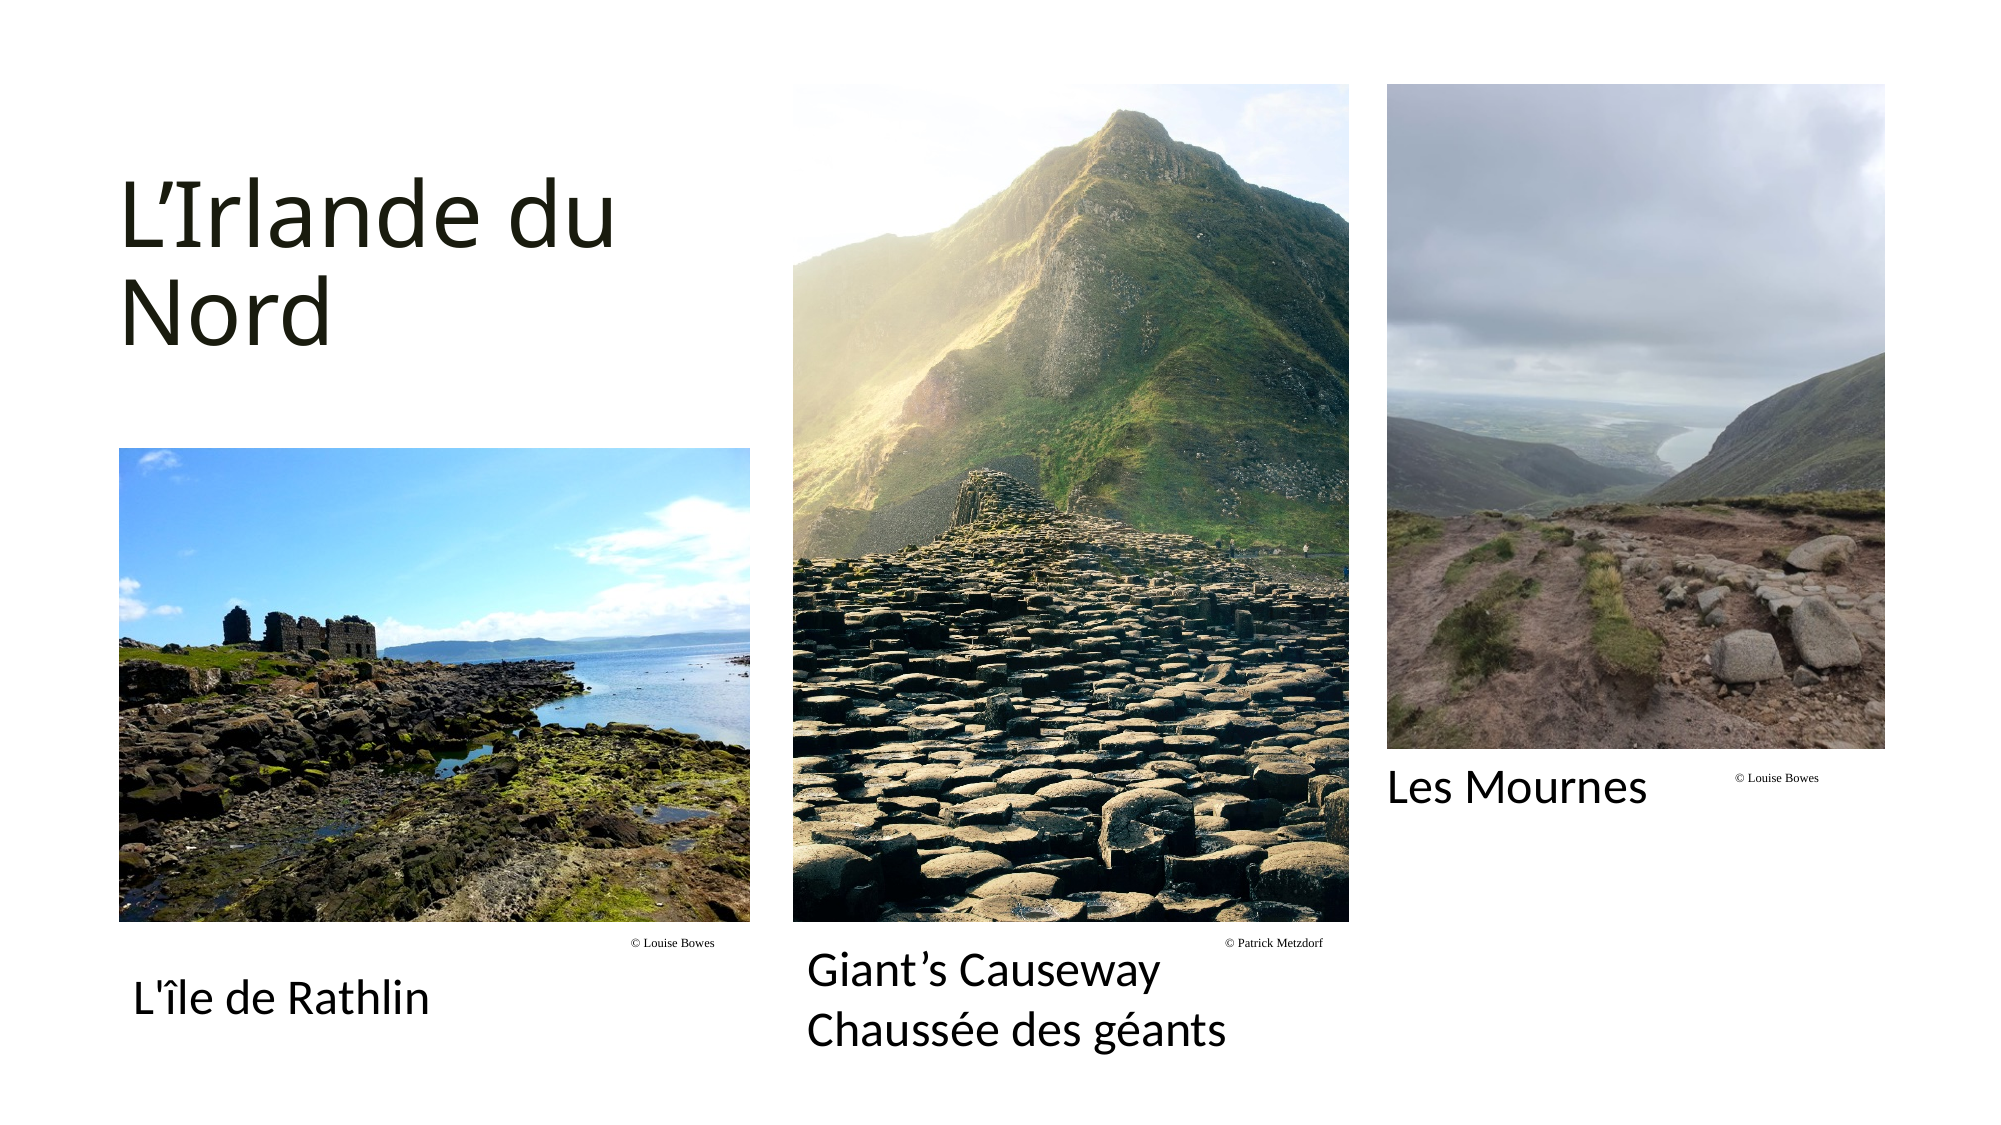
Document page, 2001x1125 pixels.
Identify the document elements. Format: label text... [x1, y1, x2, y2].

text_box L'île de Rathlin [119, 957, 615, 1033]
picture [793, 84, 1349, 922]
picture [119, 448, 750, 922]
text_box Giant’s Causeway Chaussée des géants [793, 928, 1329, 1064]
text_box © Louise Bowes [1720, 762, 1845, 793]
text_box © Louise Bowes [616, 927, 738, 958]
picture [1386, 84, 1885, 749]
text_box © Patrick Metzdorf [1210, 927, 1349, 958]
text_box Les Mournes [1372, 746, 1677, 821]
text_box L’Irlande du Nord [102, 162, 793, 329]
